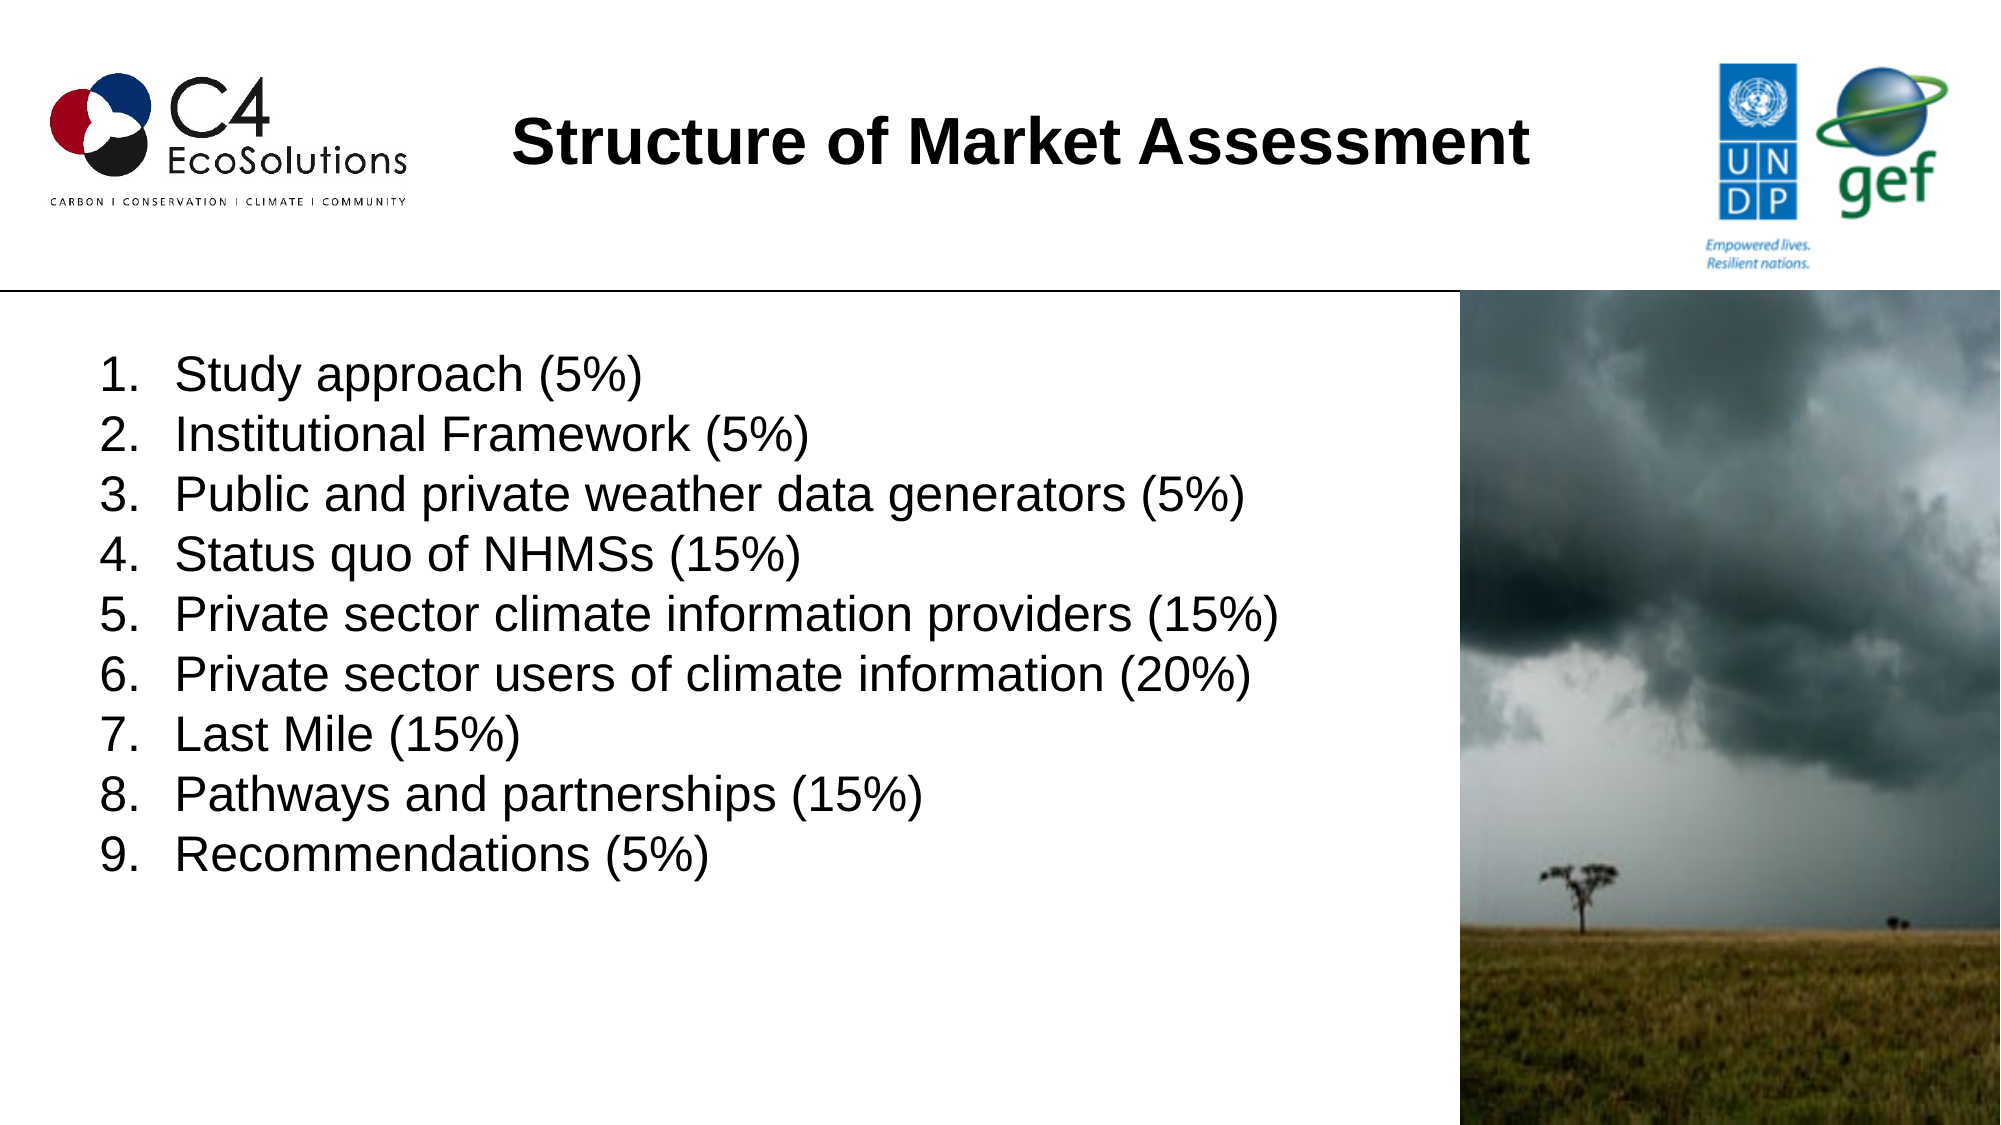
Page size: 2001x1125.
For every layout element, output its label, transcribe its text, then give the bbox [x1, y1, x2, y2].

text_box Study approach (5%) Institutional Framework (5%) Public and private weather data generators (5%) Status quo of NHMSs (15%) Private sector climate information providers (15%) Private sector users of climate information (20%) Last Mile (15%) Pathways and partnerships (15%) Recommendations (5%) [84, 333, 1442, 1069]
picture [45, 68, 411, 208]
picture [1460, 290, 2000, 1125]
picture [1700, 56, 1961, 278]
text_box Structure of Market Assessment [496, 90, 1644, 185]
